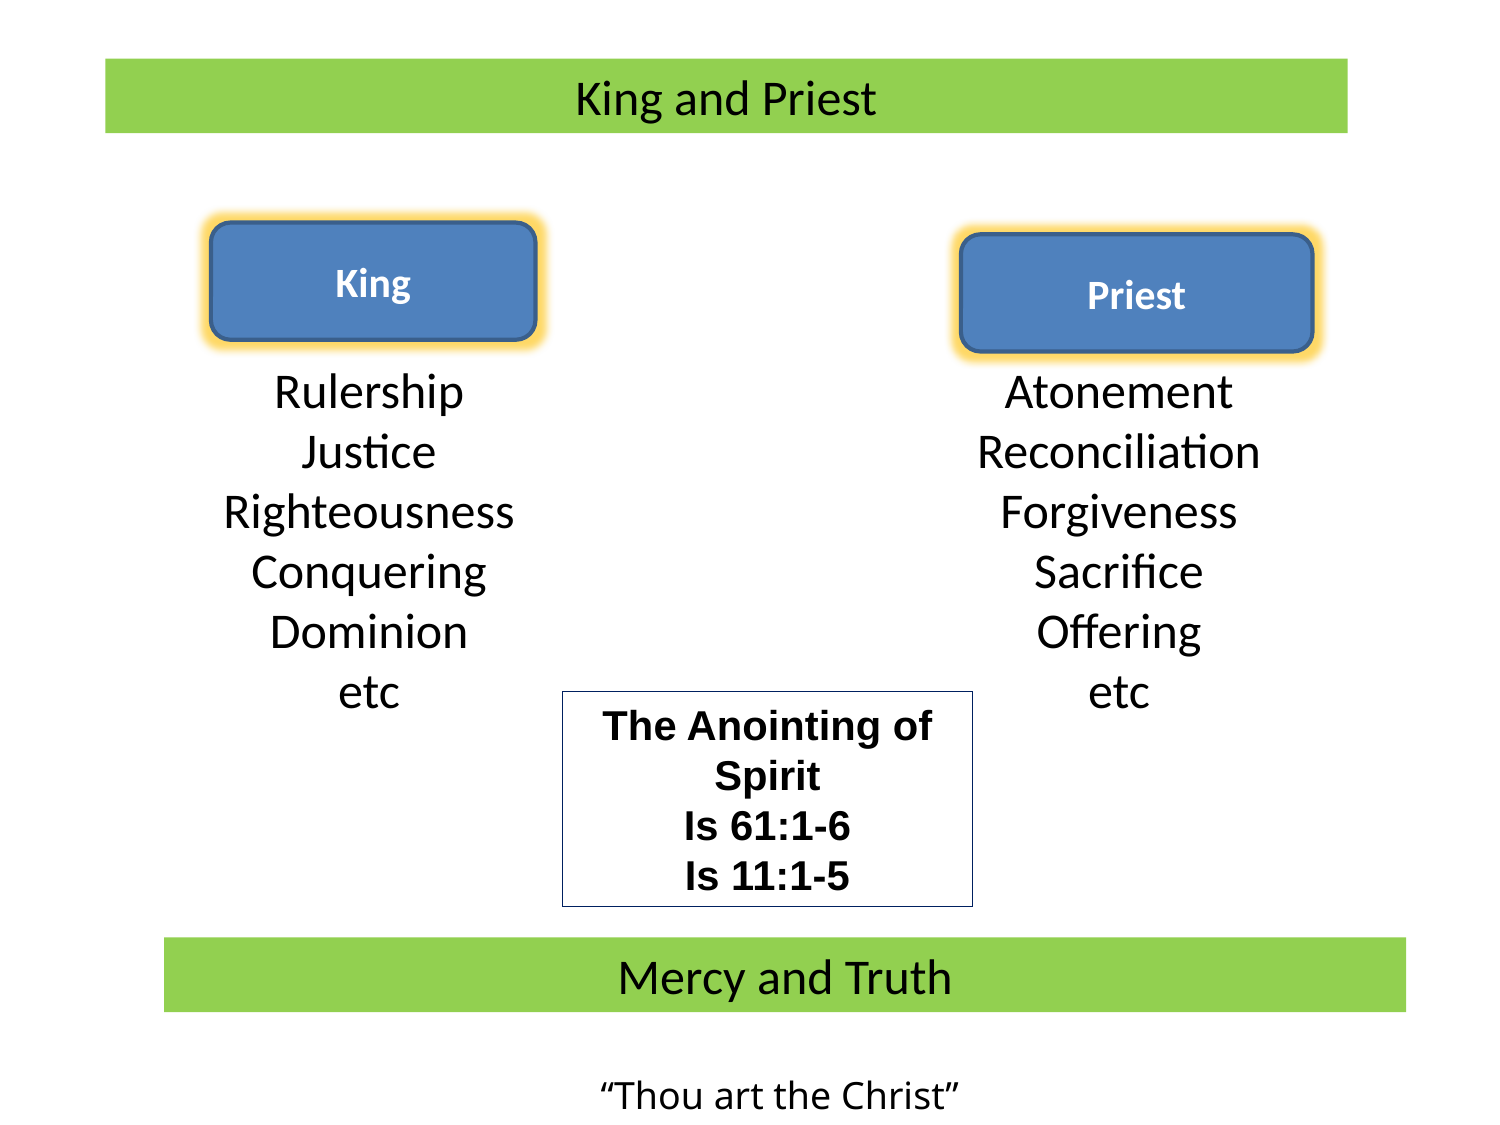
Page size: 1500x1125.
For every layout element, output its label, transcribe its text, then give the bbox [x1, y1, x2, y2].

text_box Atonement Reconciliation Forgiveness Sacrifice Offering etc [878, 351, 1360, 727]
text_box Mercy and Truth [164, 937, 1407, 1013]
text_box Rulership Justice Righteousness Conquering Dominion etc [128, 351, 610, 727]
text_box King [208, 220, 538, 342]
text_box The Anointing of Spirit Is 61:1-6 Is 11:1-5 [562, 691, 973, 907]
text_box Priest [958, 232, 1315, 351]
text_box King and Priest [105, 58, 1348, 134]
